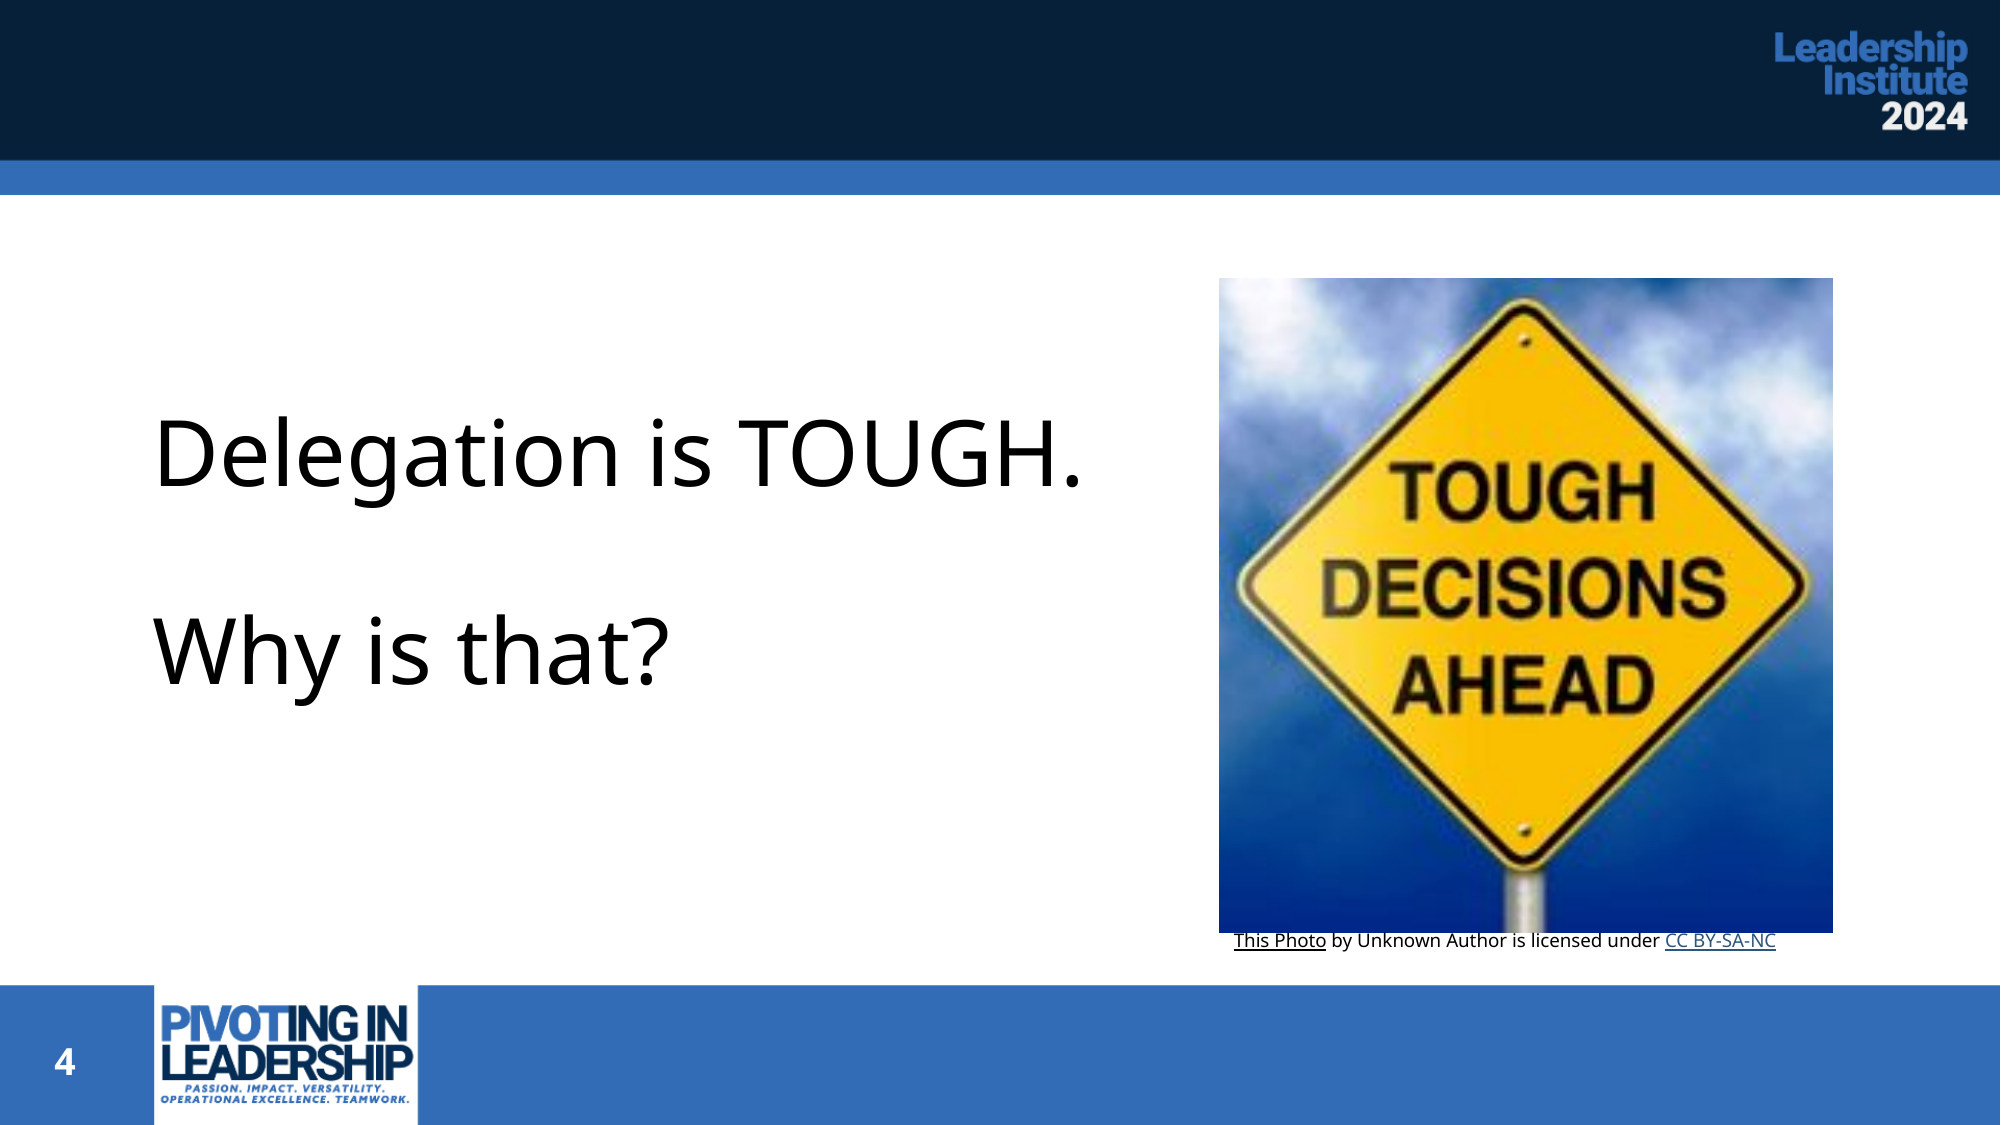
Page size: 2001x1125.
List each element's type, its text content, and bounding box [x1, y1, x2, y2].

title Delegation is TOUGH. Why is that? [137, 208, 1863, 905]
text_box This Photo by Unknown Author is licensed under CC BY-SA-NC [1219, 933, 1833, 962]
picture [0, 0, 2000, 1125]
